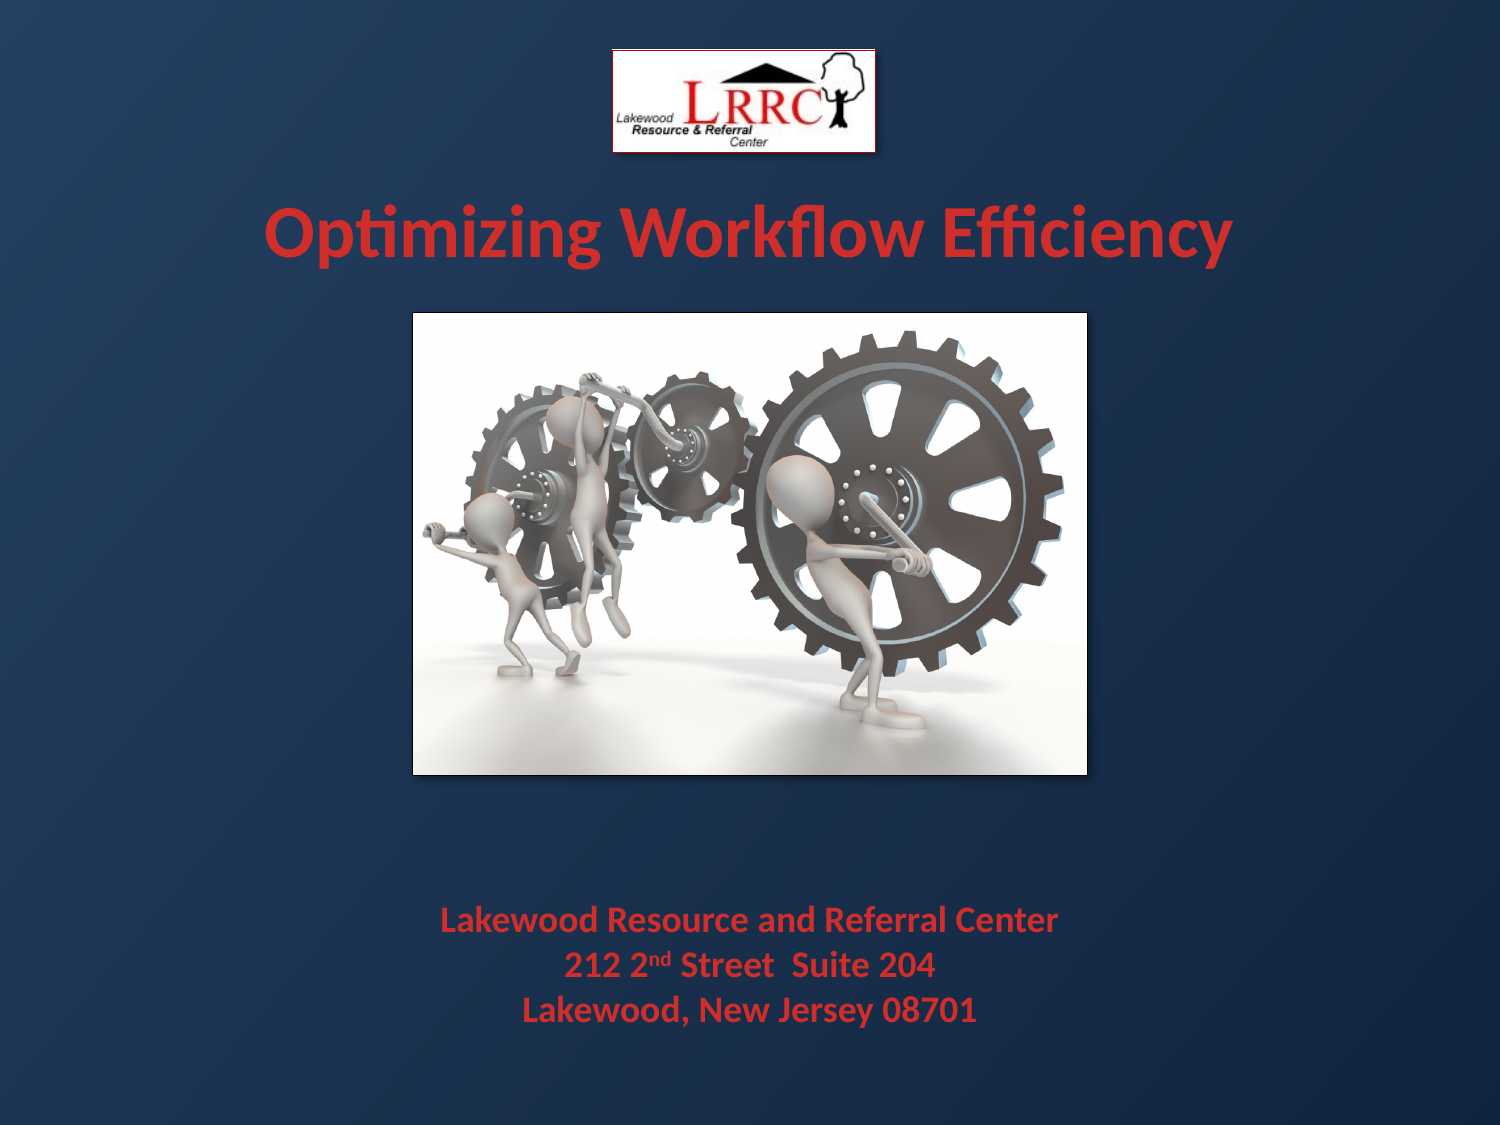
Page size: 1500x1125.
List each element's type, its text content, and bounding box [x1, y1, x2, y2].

text_box Optimizing Workflow Efficiency [0, 174, 1500, 280]
picture [612, 49, 876, 153]
text_box Lakewood Resource and Referral Center 212 2nd Street Suite 204 Lakewood, New Jersey 08701 [0, 887, 1500, 1038]
picture [412, 312, 1088, 776]
